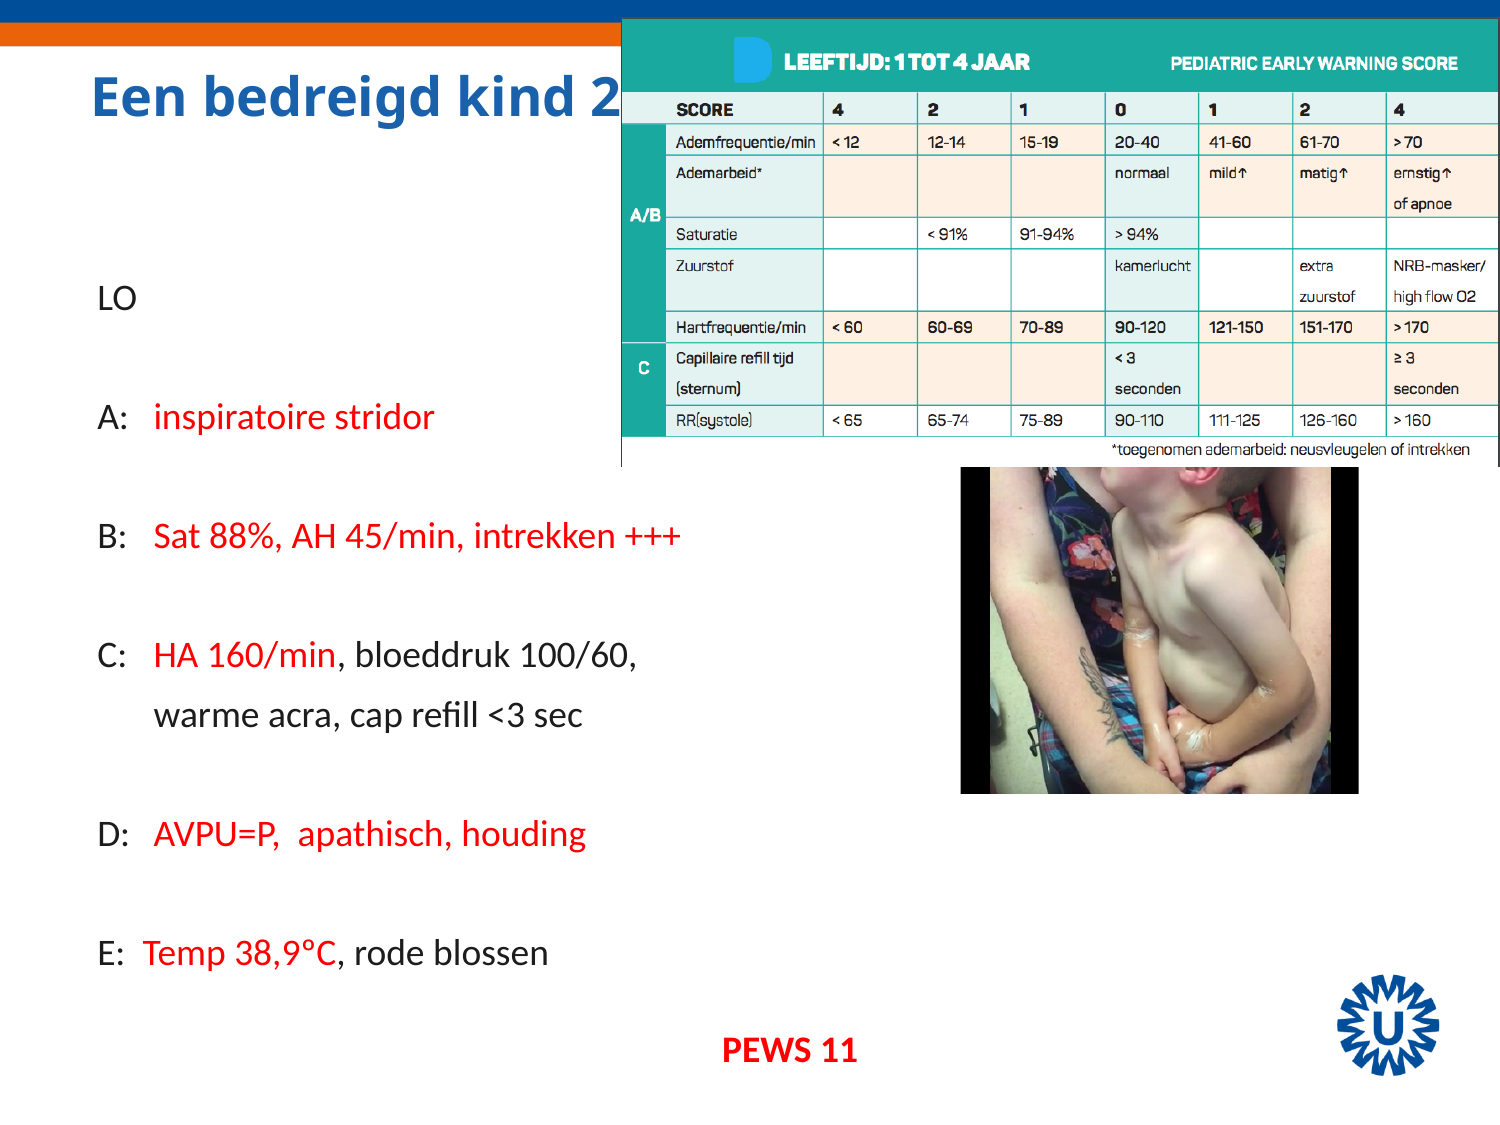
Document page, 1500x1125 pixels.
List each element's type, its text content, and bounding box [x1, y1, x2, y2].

text_box Een bedreigd kind 2 [82, 54, 620, 243]
picture [0, 0, 1500, 1125]
text_box PEWS 11 [714, 1017, 868, 1078]
text_box LO A: inspiratoire stridor B: Sat 88%, AH 45/min, intrekken +++ C: HA 160/min, bloeddruk 100/60, warme acra, cap refill <3 sec D: AVPU=P, apathisch, houding E: Temp 38,9ºC, rode blossen [82, 265, 1140, 1125]
